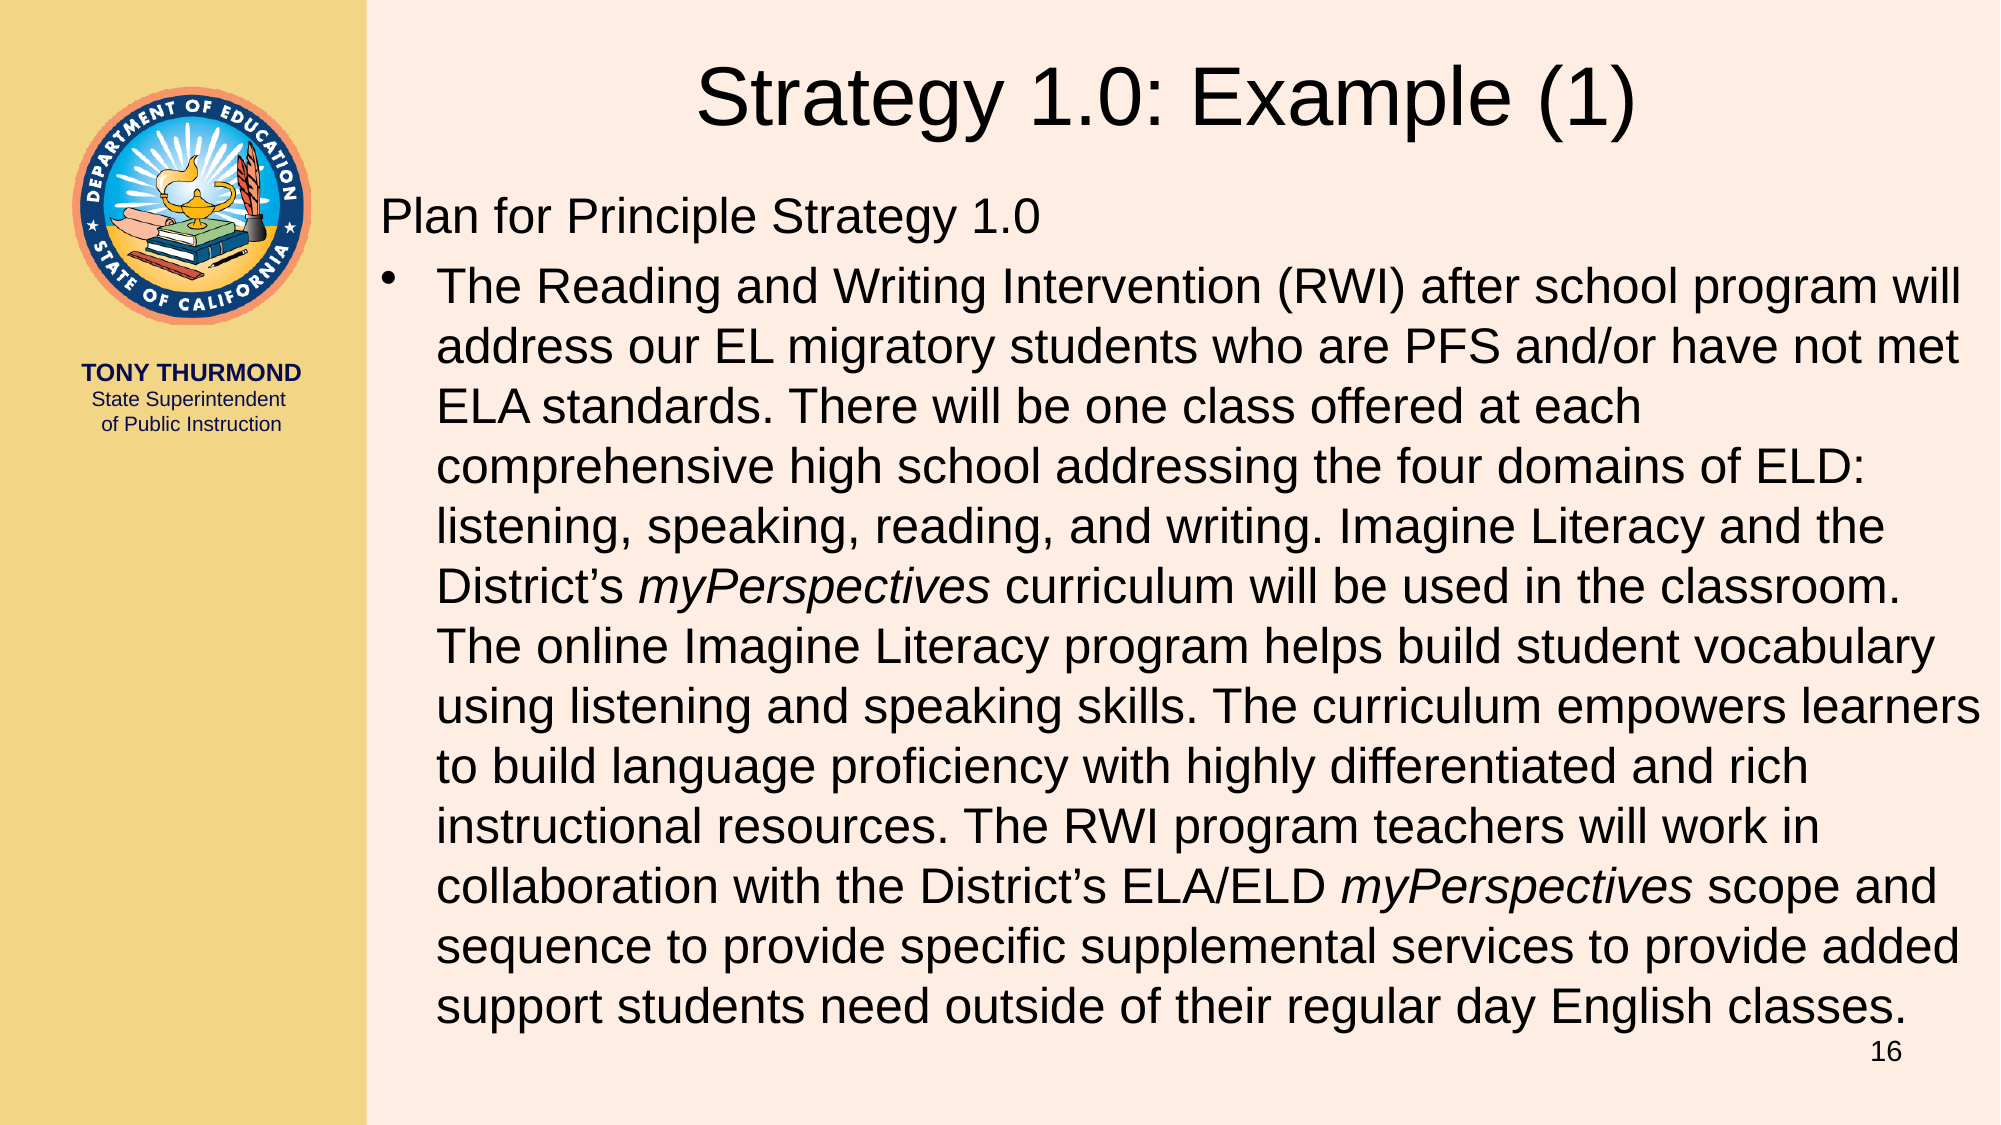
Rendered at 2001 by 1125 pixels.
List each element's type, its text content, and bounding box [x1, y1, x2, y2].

picture [72, 86, 311, 325]
title Strategy 1.0: Example (1) [416, 20, 1918, 163]
slide_number 16 [1551, 1025, 1918, 1100]
list Plan for Principle Strategy 1.0 The Reading and Writing Intervention (RWI) after school program will address our EL migratory students who are PFS and/or have not met ELA standards. There will be one class offered at each comprehensive high school addressing the four domains of ELD: listening, speaking, reading, and writing. Imagine Literacy and the District’s myPerspectives curriculum will be used in the classroom. The online Imagine Literacy program helps build student vocabulary using listening and speaking skills. The curriculum empowers learners to build language proficiency with highly differentiated and rich instructional resources. The RWI program teachers will work in collaboration with the District’s ELA/ELD myPerspectives scope and sequence to provide specific supplemental services to provide added support students need outside of their regular day English classes. [365, 176, 2000, 852]
